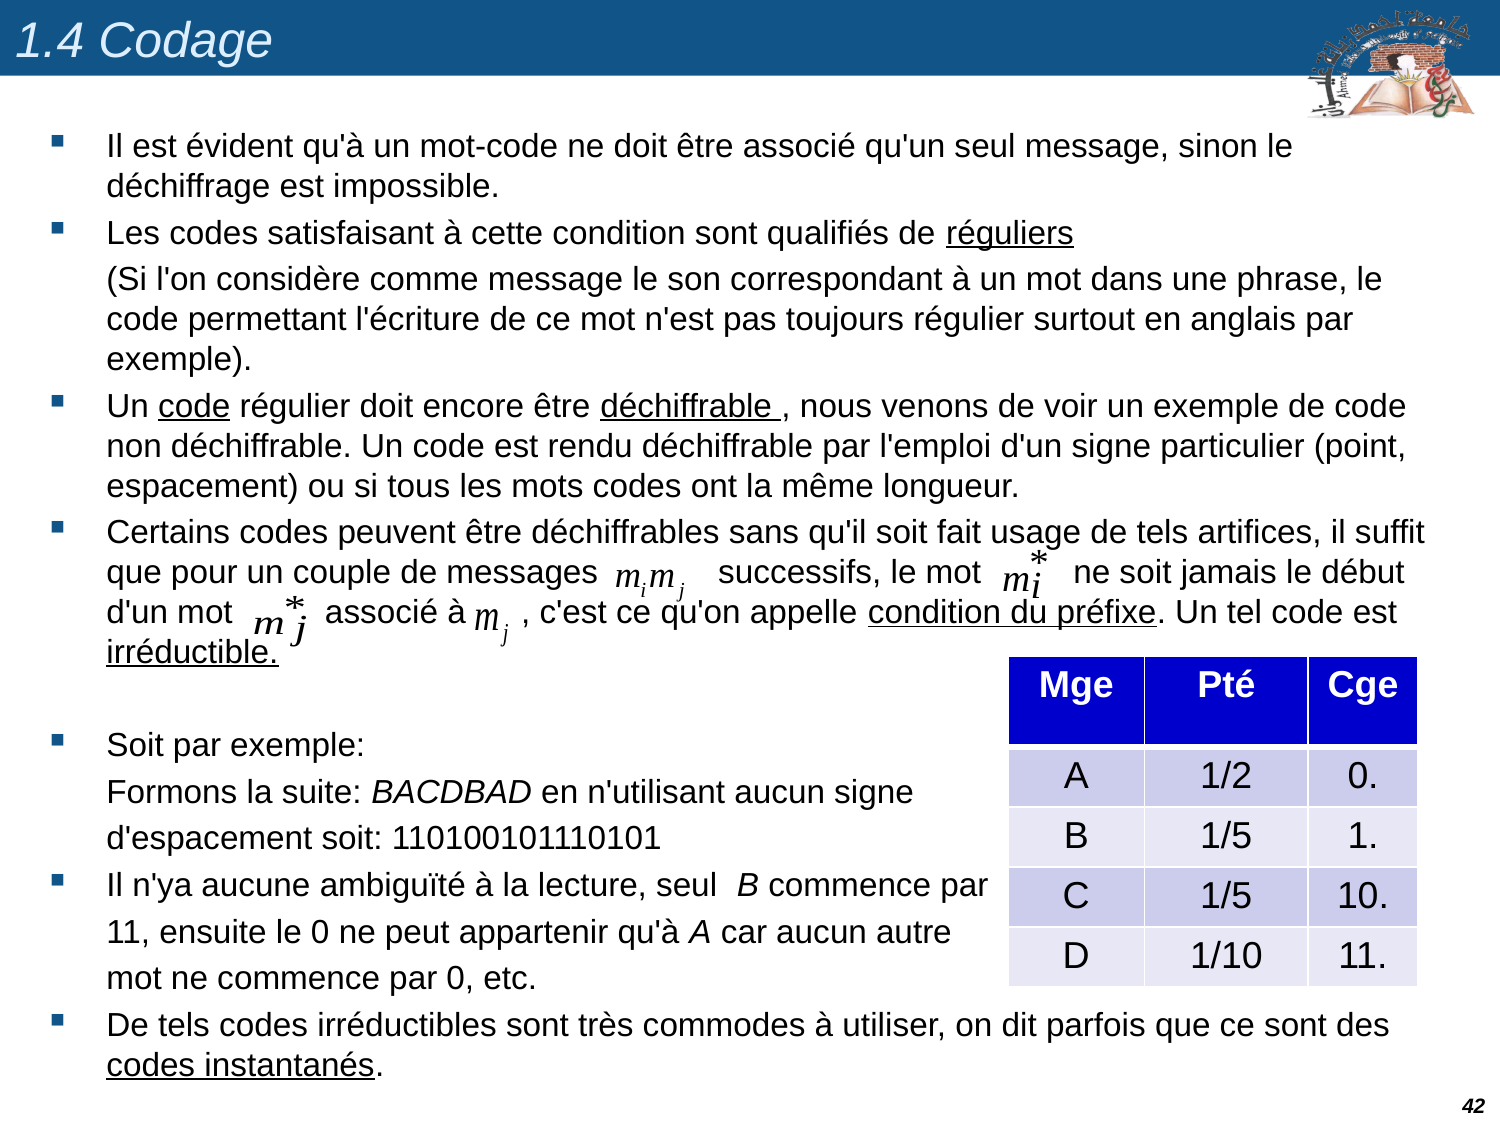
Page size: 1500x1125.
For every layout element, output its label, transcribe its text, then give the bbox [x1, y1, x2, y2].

table_header Mge [1009, 657, 1144, 744]
table_cell 1/10 [1145, 928, 1307, 986]
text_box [995, 538, 1055, 607]
slide_number 42 [1424, 1087, 1500, 1125]
table_cell D [1009, 928, 1144, 986]
table_header Pté [1145, 657, 1307, 744]
table_header Cge [1309, 657, 1417, 744]
title 1.4 Codage [0, 1, 1290, 76]
table_cell A [1009, 750, 1144, 806]
table_cell 10. [1309, 868, 1417, 926]
table_cell C [1009, 868, 1144, 926]
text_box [468, 585, 516, 657]
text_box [245, 585, 317, 657]
table_cell B [1009, 808, 1144, 866]
table_cell 1/2 [1145, 750, 1307, 806]
picture [1293, 0, 1500, 146]
list Il est évident qu'à un mot-code ne doit être associé qu'un seul message, sinon le déchiffrage est impossible. Les codes satisfaisant à cette condition sont qualifiés de réguliers (Si l'on considère comme message le son correspondant à un mot dans une phrase, le code permettant l'écriture de ce mot n'est pas toujours régulier surtout en anglais par exemple). Un code régulier doit encore être déchiffrable , nous venons de voir un exemple de code non déchiffrable. Un code est rendu déchiffrable par l'emploi d'un signe particulier (point, espacement) ou si tous les mots codes ont la même longueur. Certains codes peuvent être déchiffrables sans qu'il soit fait usage de tels artifices, il suffit que pour un couple de messages successifs, le mot ne soit jamais le début d'un mot associé à , c'est ce qu'on appelle condition du préfixe. Un tel code est irréductible. Soit par exemple: Formons la suite: BACDBAD en n'utilisant aucun signe d'espacement soit: 110100101110101 Il n'ya aucune ambiguïté à la lecture, seul B commence par 11, ensuite le 0 ne peut appartenir qu'à A car aucun autre mot ne commence par 0, etc. De tels codes irréductibles sont très commodes à utiliser, on dit parfois que ce sont des codes instantanés. [35, 70, 1467, 1125]
table_cell 11. [1309, 928, 1417, 986]
table_cell 1/5 [1145, 808, 1307, 866]
table_cell 0. [1309, 750, 1417, 806]
table_cell 1. [1309, 808, 1417, 866]
table_cell 1/5 [1145, 868, 1307, 926]
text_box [609, 550, 692, 610]
